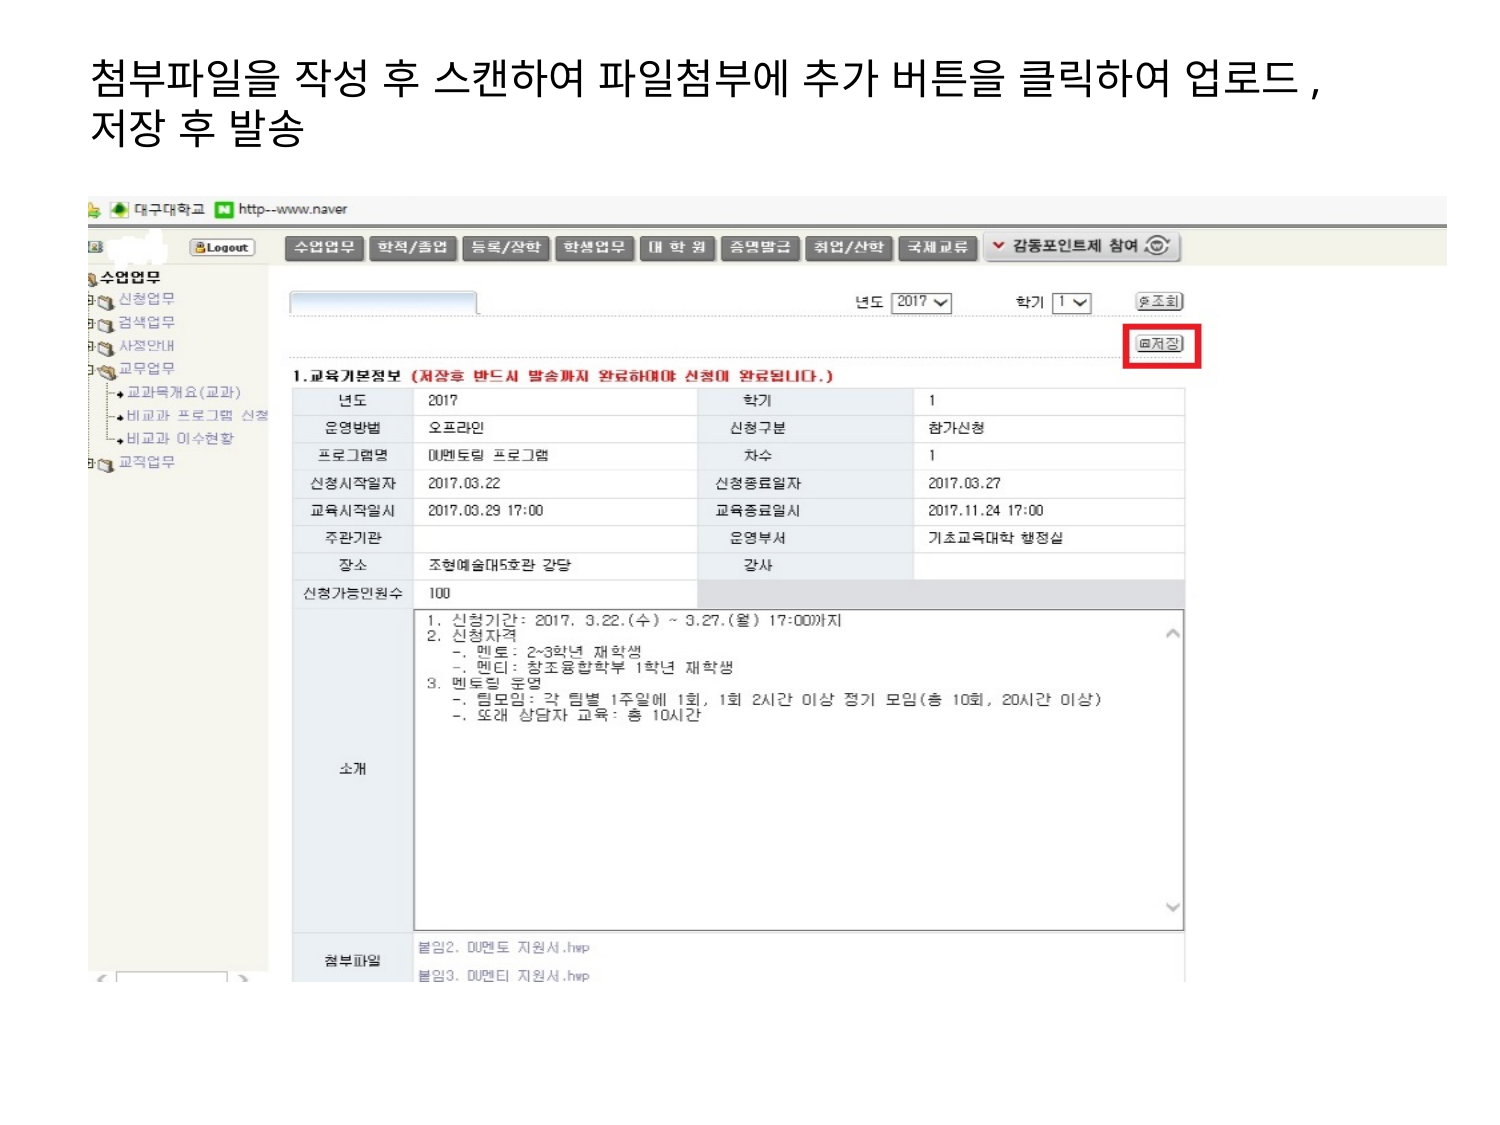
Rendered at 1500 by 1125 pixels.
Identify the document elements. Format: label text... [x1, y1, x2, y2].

title 첨부파일을 작성 후 스캔하여 파일첨부에 추가 버튼을 클릭하여 업로드, 저장 후 발송 [75, 45, 1425, 161]
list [88, 196, 1448, 982]
